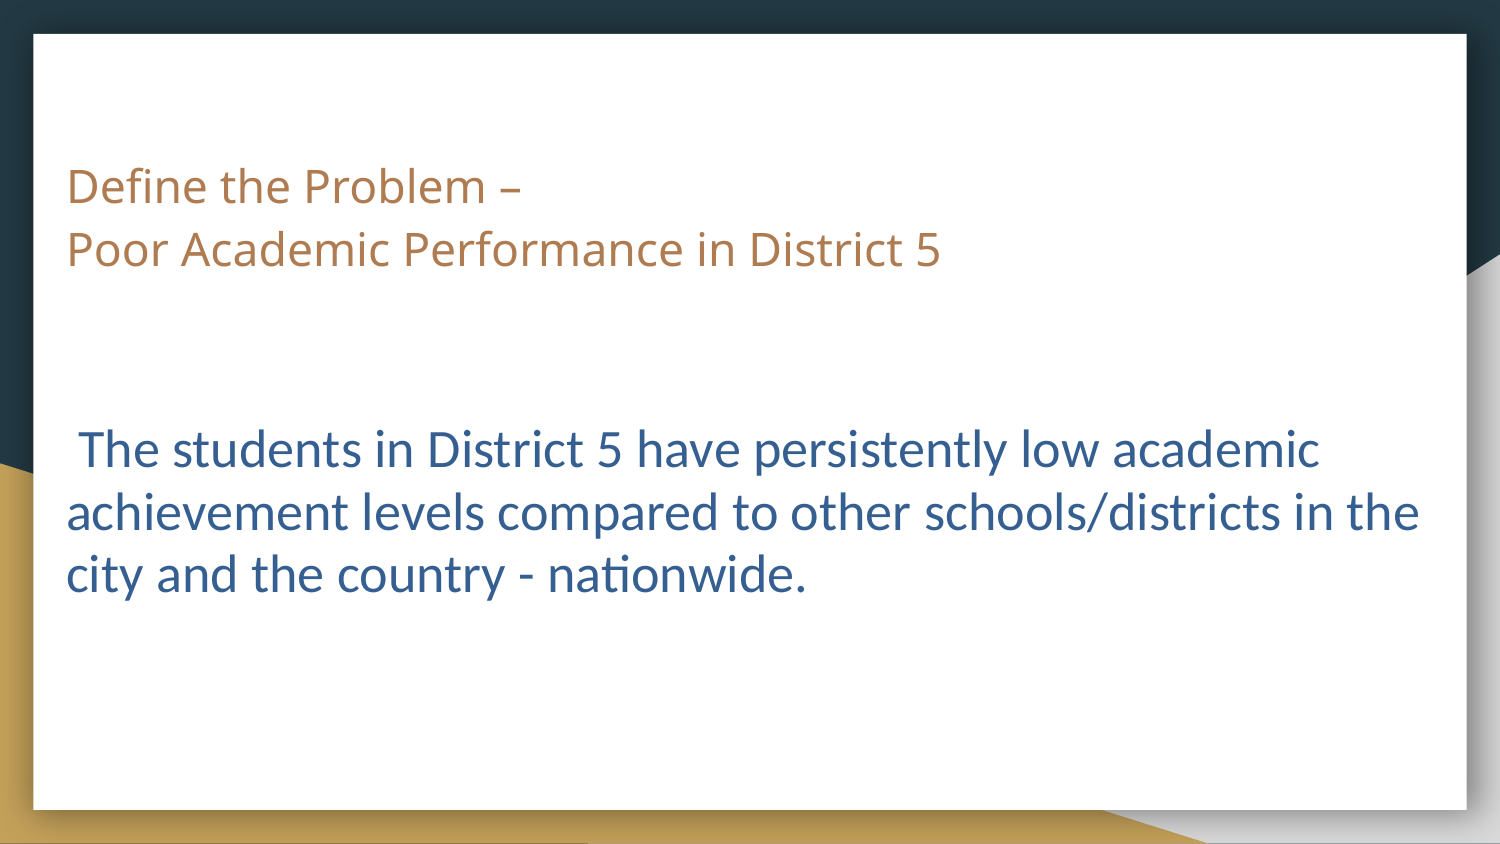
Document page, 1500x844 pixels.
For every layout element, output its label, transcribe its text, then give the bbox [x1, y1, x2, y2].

list The students in District 5 have persistently low academic achievement levels compared to other schools/districts in the city and the country - nationwide. [51, 403, 1449, 705]
title Define the Problem – Poor Academic Performance in District 5 [51, 138, 1366, 296]
